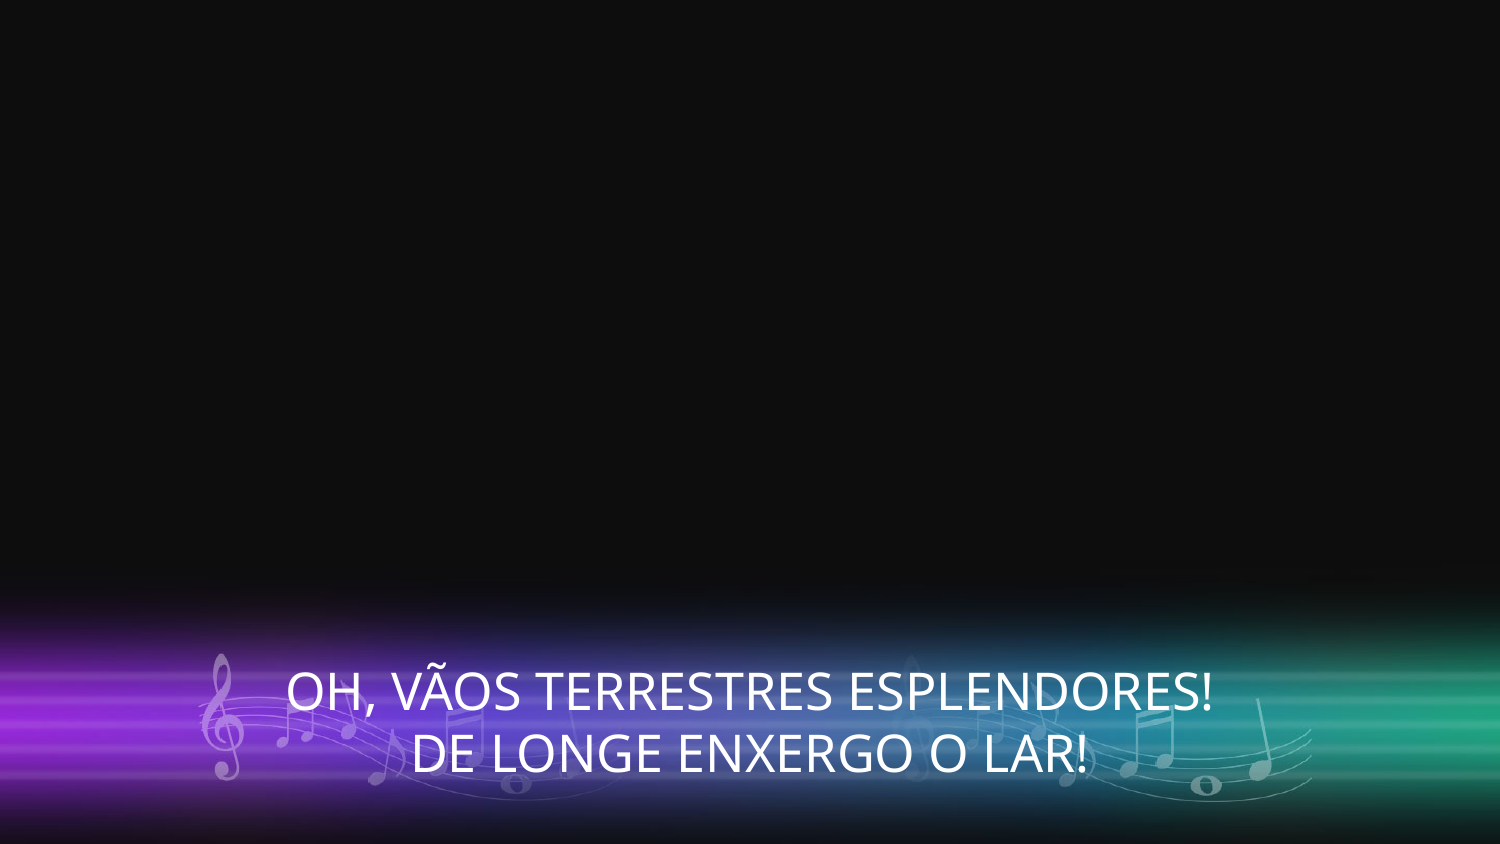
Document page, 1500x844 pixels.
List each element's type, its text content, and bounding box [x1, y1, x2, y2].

picture [0, 0, 1500, 844]
text_box OH, VÃOS TERRESTRES ESPLENDORES! DE LONGE ENXERGO O LAR! [265, 651, 1235, 791]
